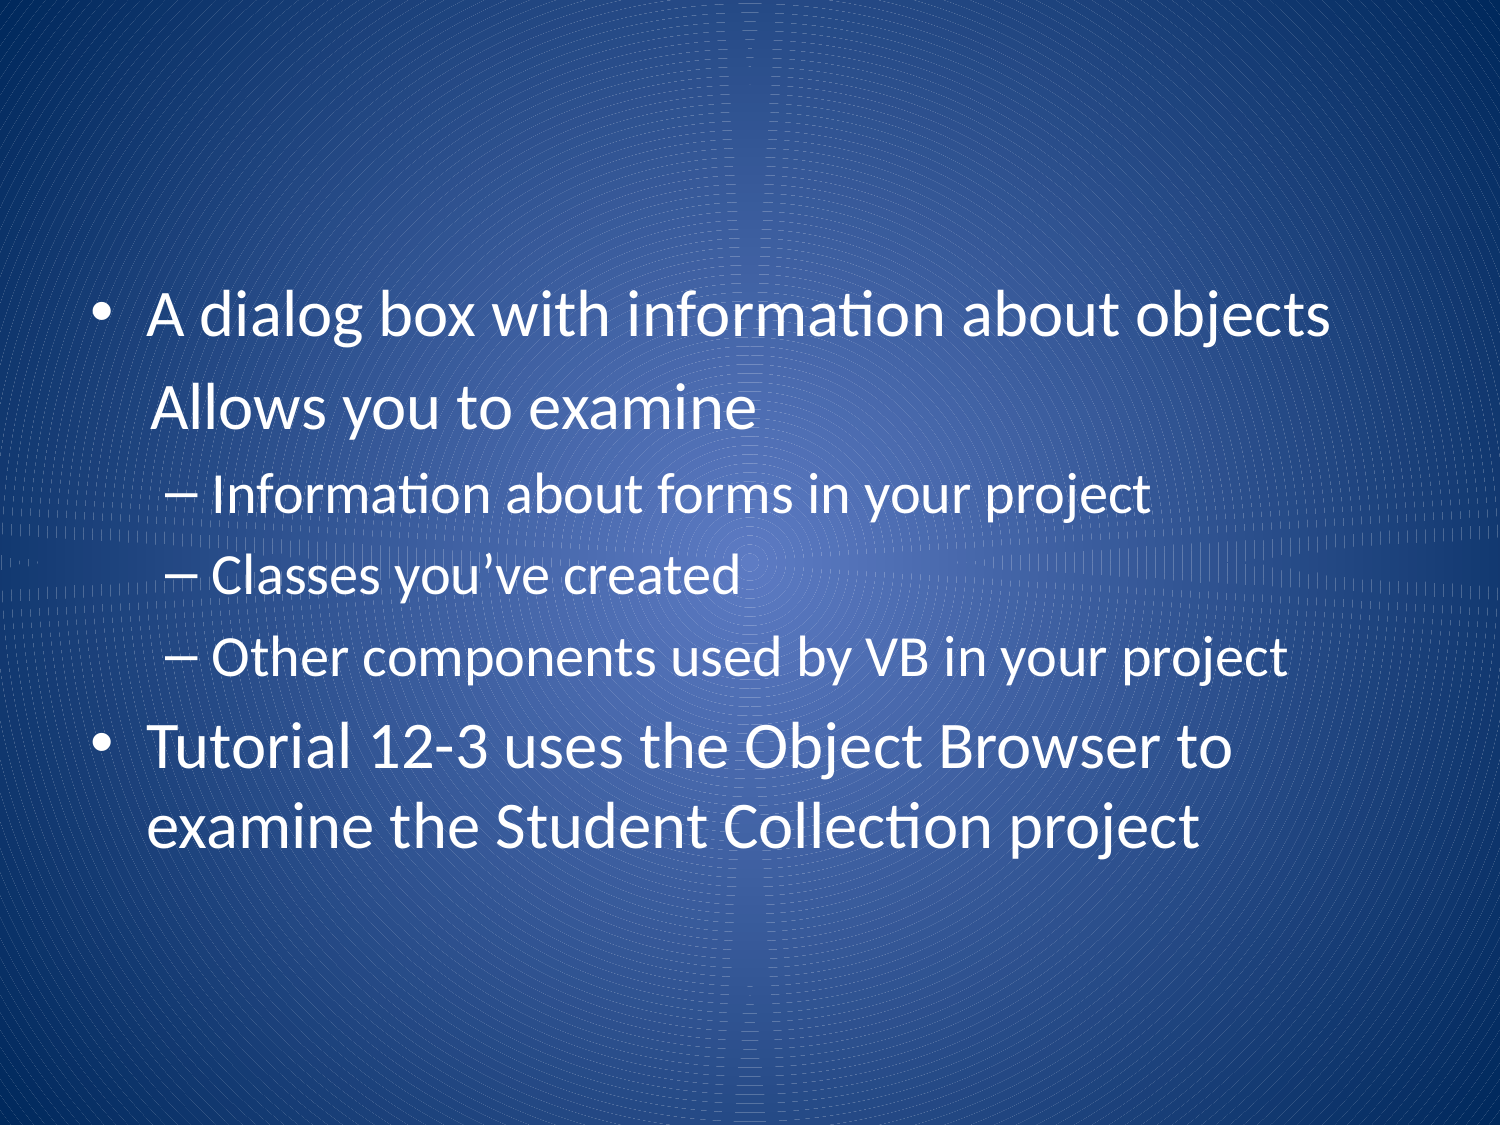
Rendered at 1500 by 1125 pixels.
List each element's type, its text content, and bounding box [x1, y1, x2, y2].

list A dialog box with information about objects Allows you to examine Information about forms in your project Classes you’ve created Other components used by VB in your project Tutorial 12-3 uses the Object Browser to examine the Student Collection project [75, 262, 1425, 1005]
